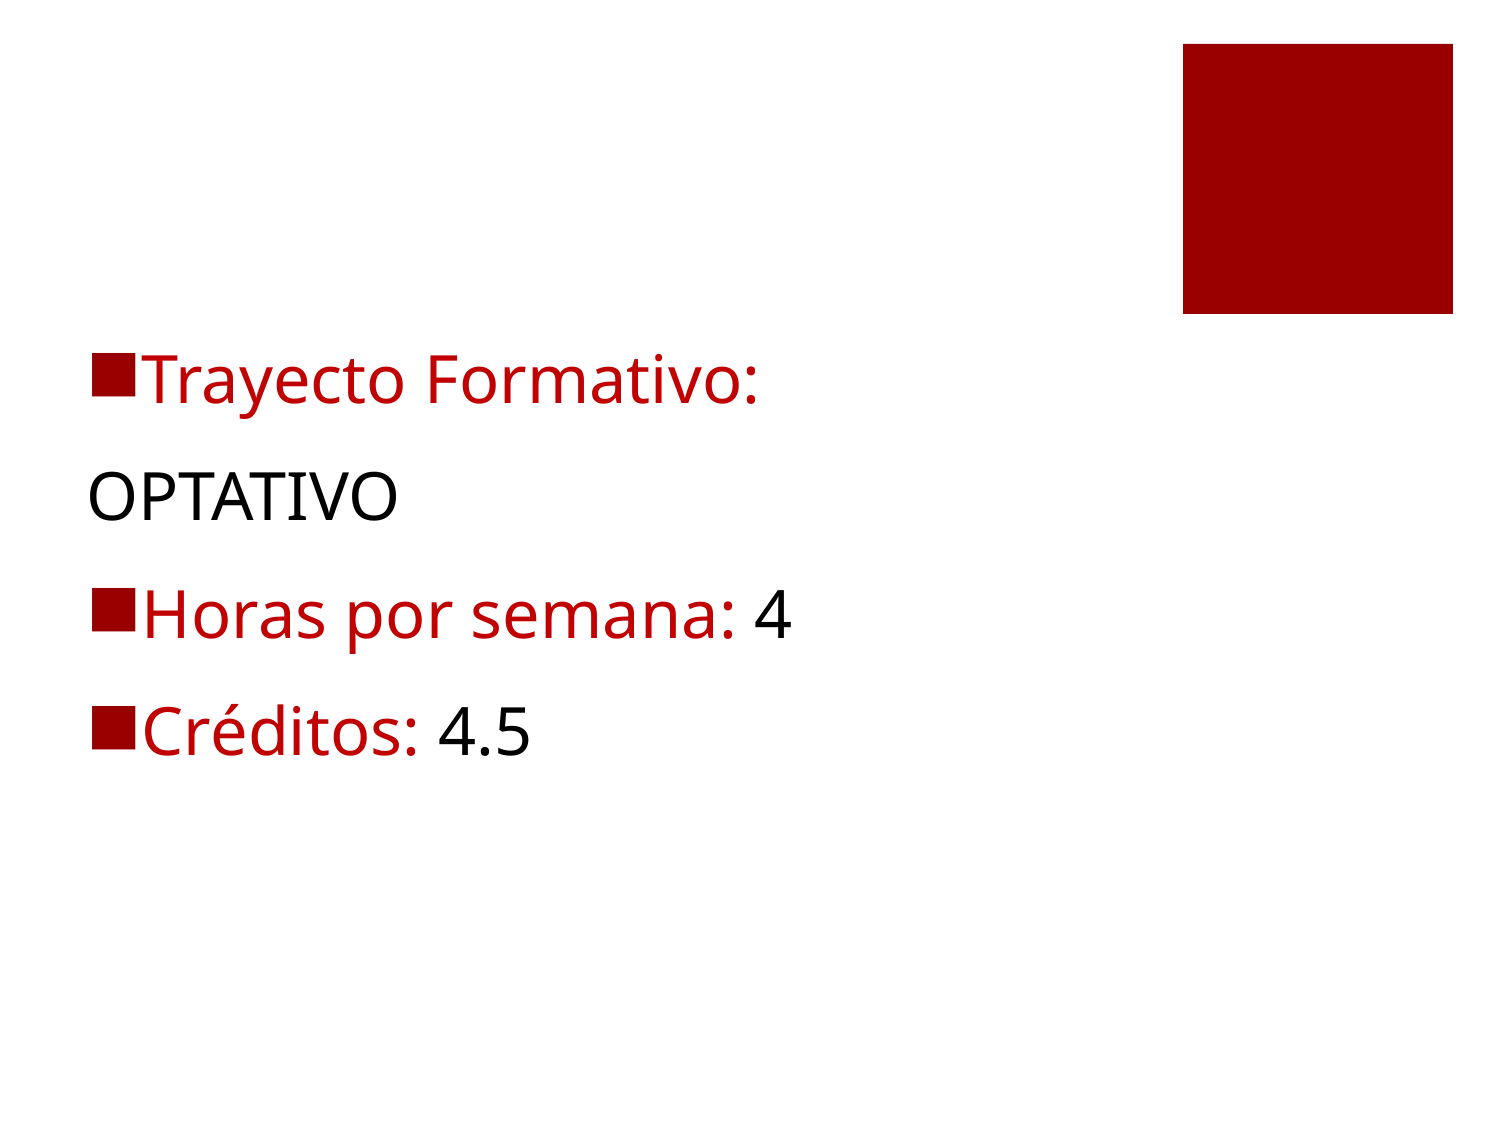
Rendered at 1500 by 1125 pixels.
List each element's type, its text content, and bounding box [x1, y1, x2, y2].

list Trayecto Formativo: OPTATIVO Horas por semana: 4 Créditos: 4.5 [78, 328, 1422, 972]
